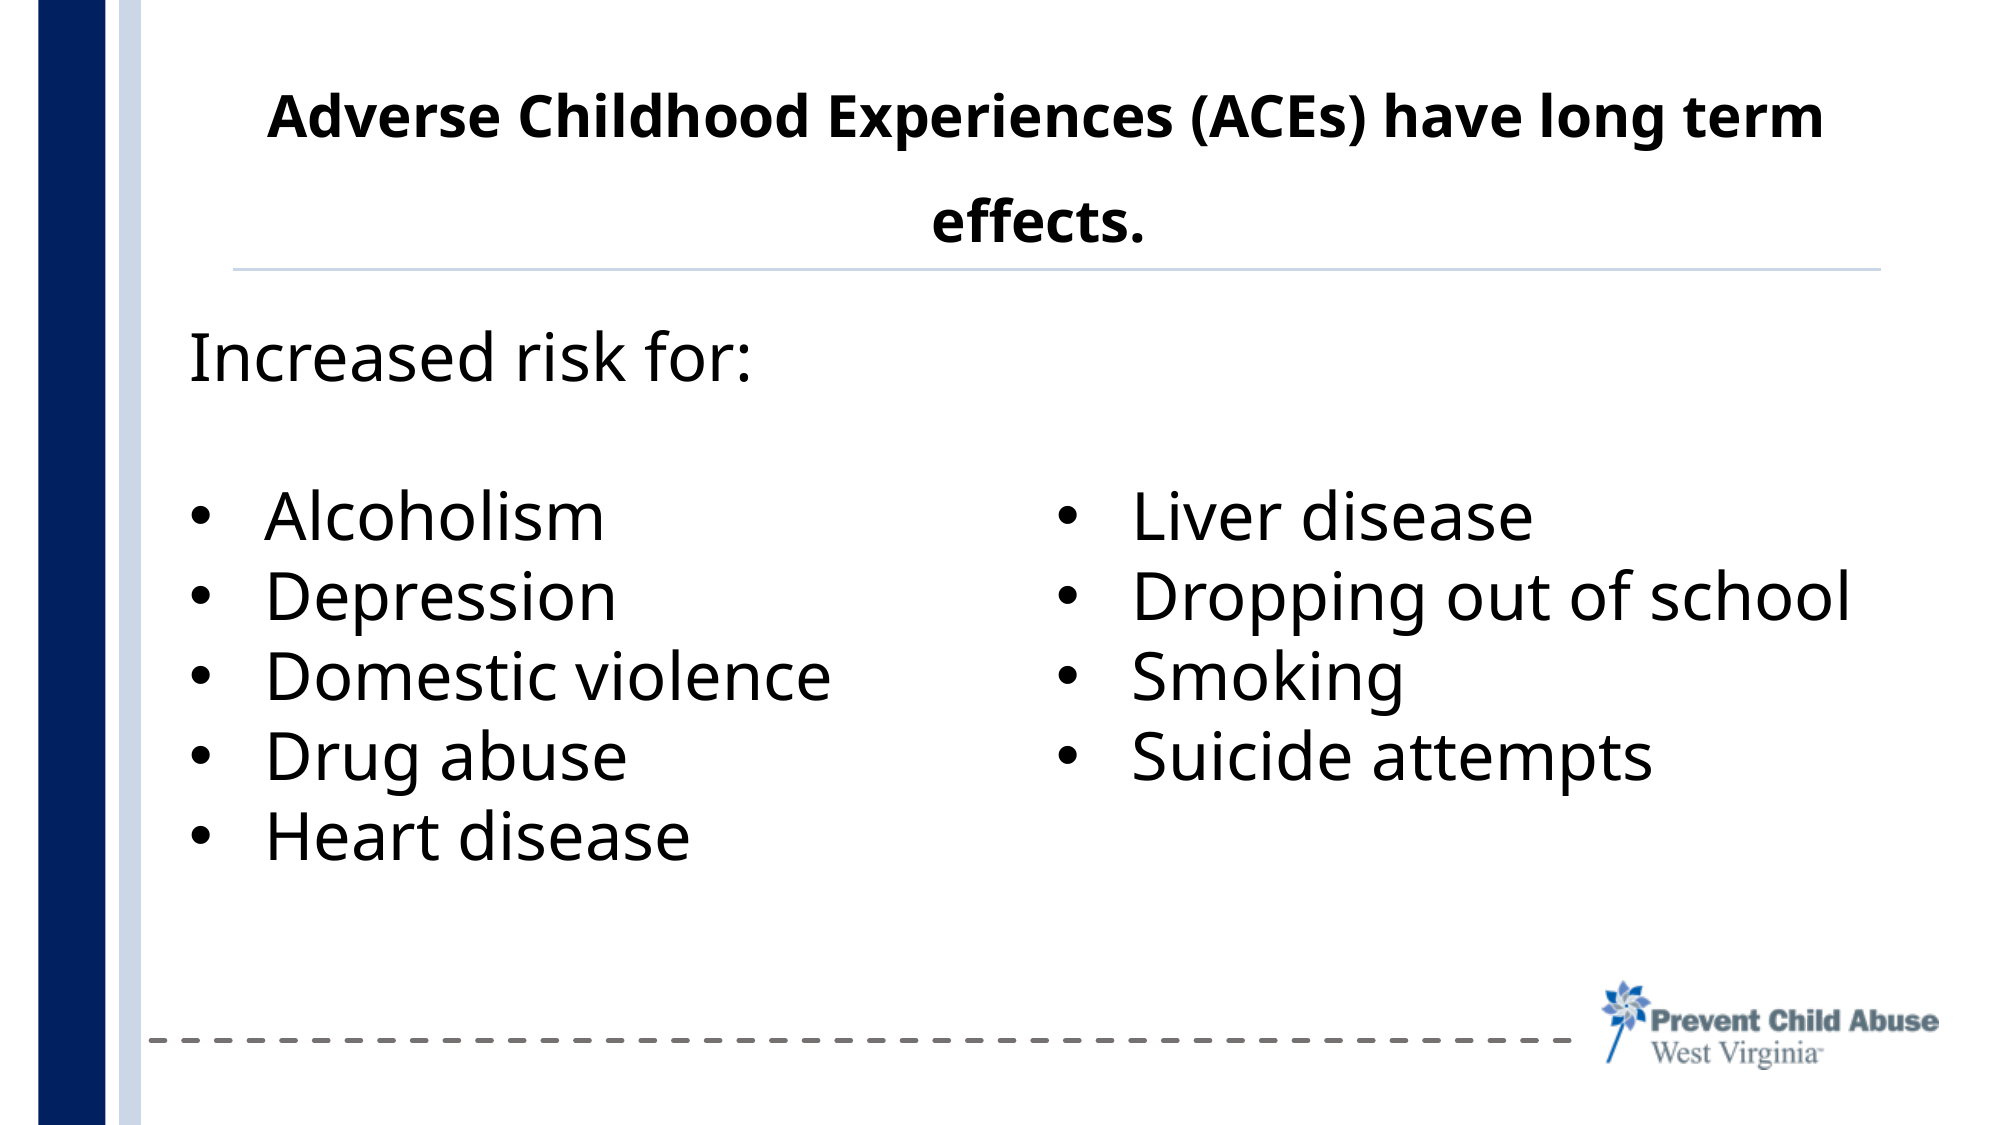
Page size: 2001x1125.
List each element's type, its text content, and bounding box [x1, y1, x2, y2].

text_box Increased risk for: Alcoholism Depression Domestic violence Drug abuse Heart disease Liver disease Dropping out of school Smoking Suicide attempts [174, 306, 1939, 1125]
text_box [37, 0, 106, 1125]
picture [1601, 980, 1939, 1070]
text_box [118, 0, 142, 1125]
text_box Adverse Childhood Experiences (ACEs) have long term effects. [154, 36, 1940, 412]
